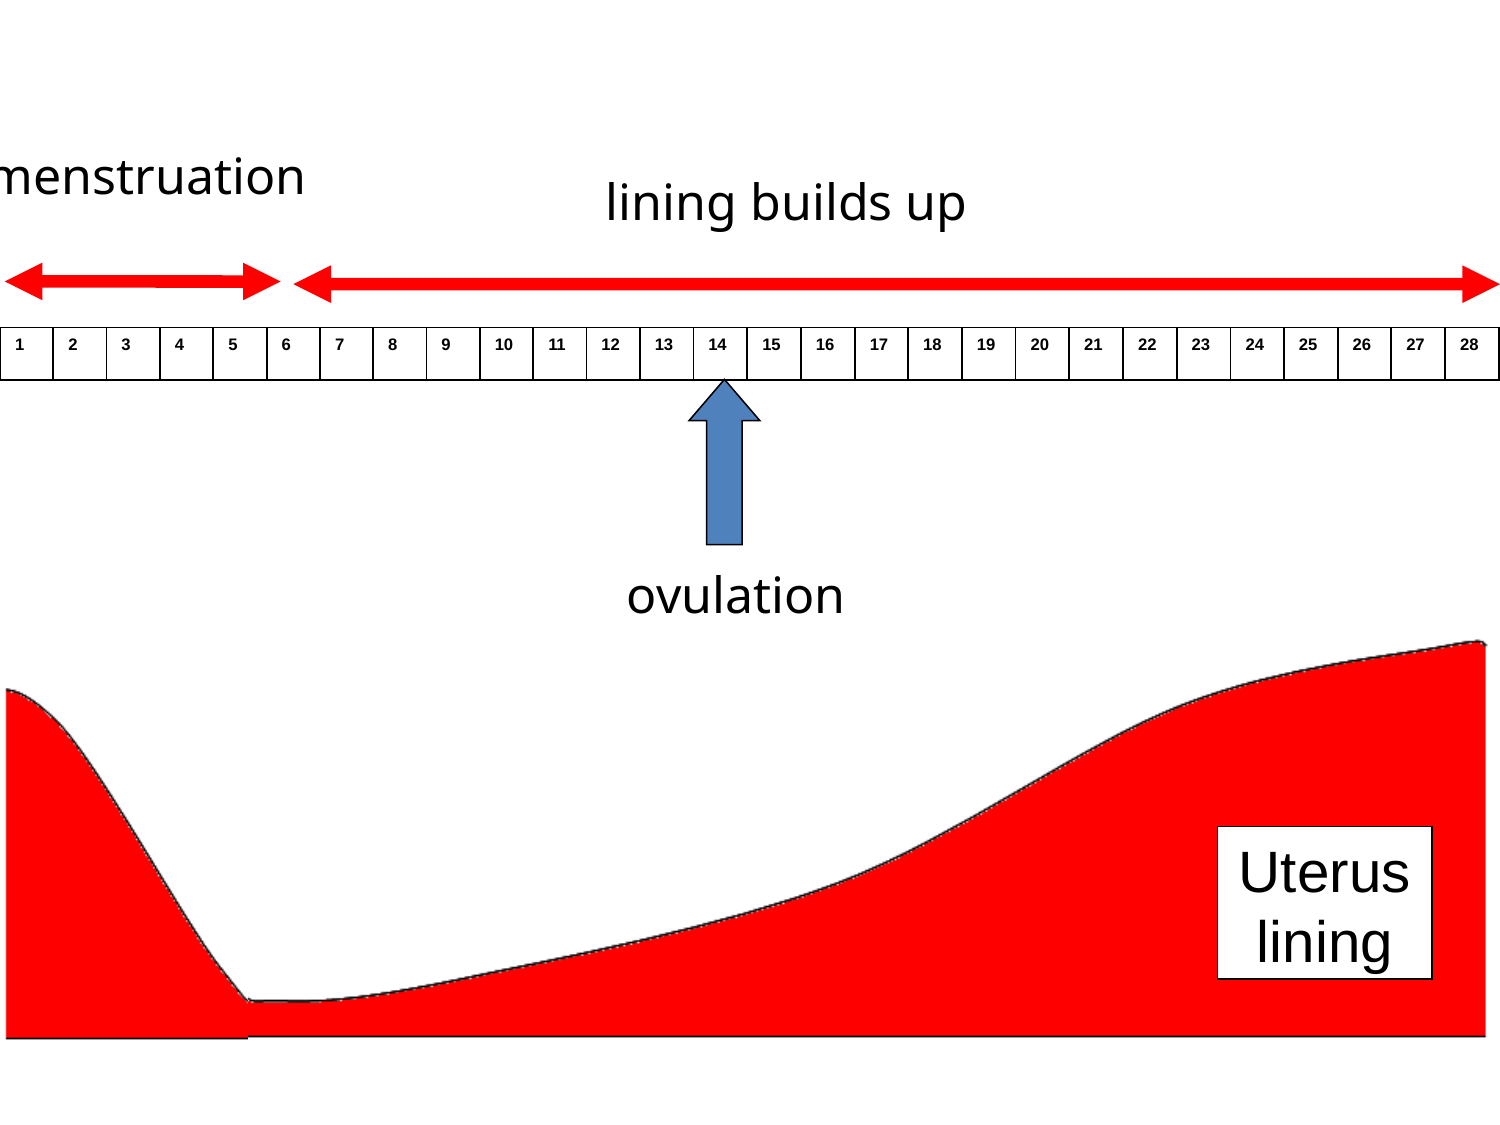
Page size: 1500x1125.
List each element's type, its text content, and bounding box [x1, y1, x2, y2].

table_header 20 [1016, 328, 1068, 379]
table_header 13 [641, 328, 693, 377]
table_header 14 [694, 328, 746, 377]
table_header 3 [107, 328, 159, 379]
picture [0, 635, 1500, 1049]
table_header 4 [161, 328, 212, 379]
table_header 2 [54, 328, 106, 379]
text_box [0, 136, 315, 282]
table_header 28 [1446, 328, 1498, 379]
table_header 1 [1, 328, 52, 379]
table_header 17 [856, 328, 907, 379]
table_header 24 [1231, 328, 1283, 379]
table_header 19 [963, 328, 1015, 379]
table_header 21 [1070, 328, 1122, 379]
table_header 6 [268, 328, 319, 379]
table_header 9 [427, 328, 479, 379]
table_header 12 [587, 328, 639, 379]
table_header 7 [321, 328, 372, 379]
table_header 26 [1339, 328, 1390, 379]
table_header 18 [909, 328, 961, 379]
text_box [293, 163, 1500, 285]
table_header 15 [748, 328, 800, 377]
table_header 27 [1392, 328, 1444, 379]
table_header 23 [1178, 328, 1230, 379]
table_header 22 [1124, 328, 1176, 379]
table_header 8 [374, 328, 426, 379]
table_header 25 [1285, 328, 1337, 379]
table_header 5 [214, 328, 266, 379]
table_header 11 [534, 328, 586, 379]
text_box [617, 379, 855, 632]
table_header 10 [481, 328, 532, 379]
table_header 16 [802, 328, 854, 378]
